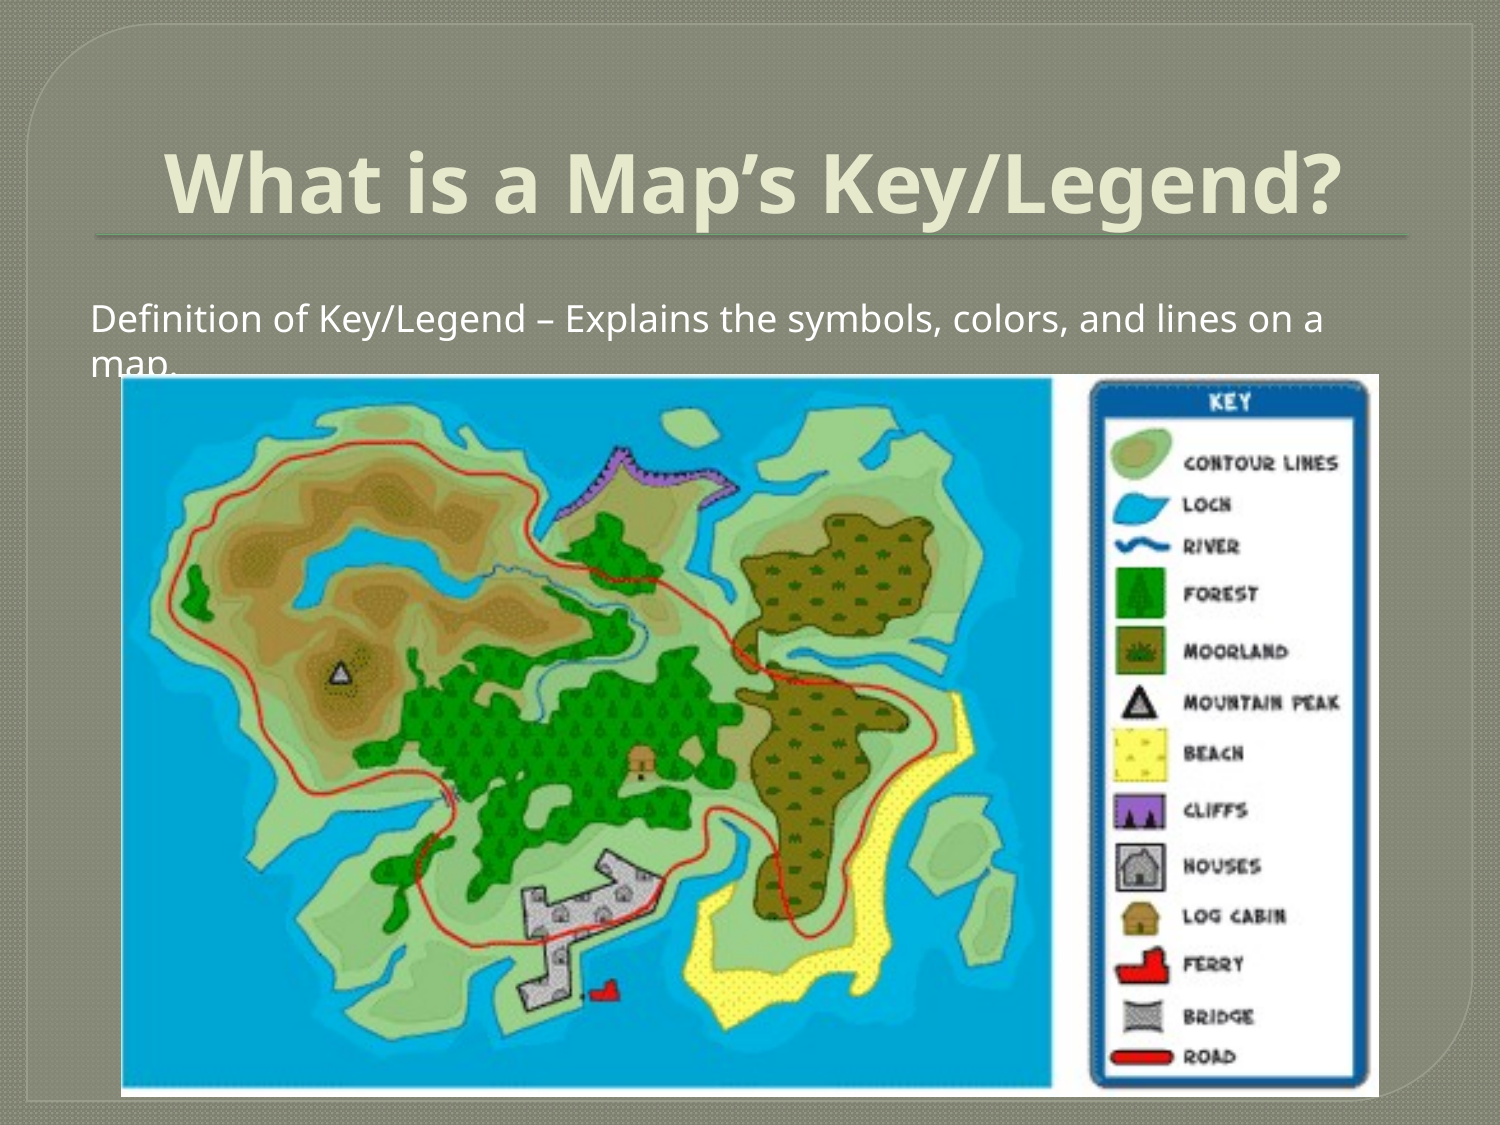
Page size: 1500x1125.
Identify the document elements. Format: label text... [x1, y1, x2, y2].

title What is a Map’s Key/Legend? [75, 50, 1425, 238]
text_box Definition of Key/Legend – Explains the symbols, colors, and lines on a map. [74, 287, 1425, 393]
picture [120, 374, 1379, 1098]
